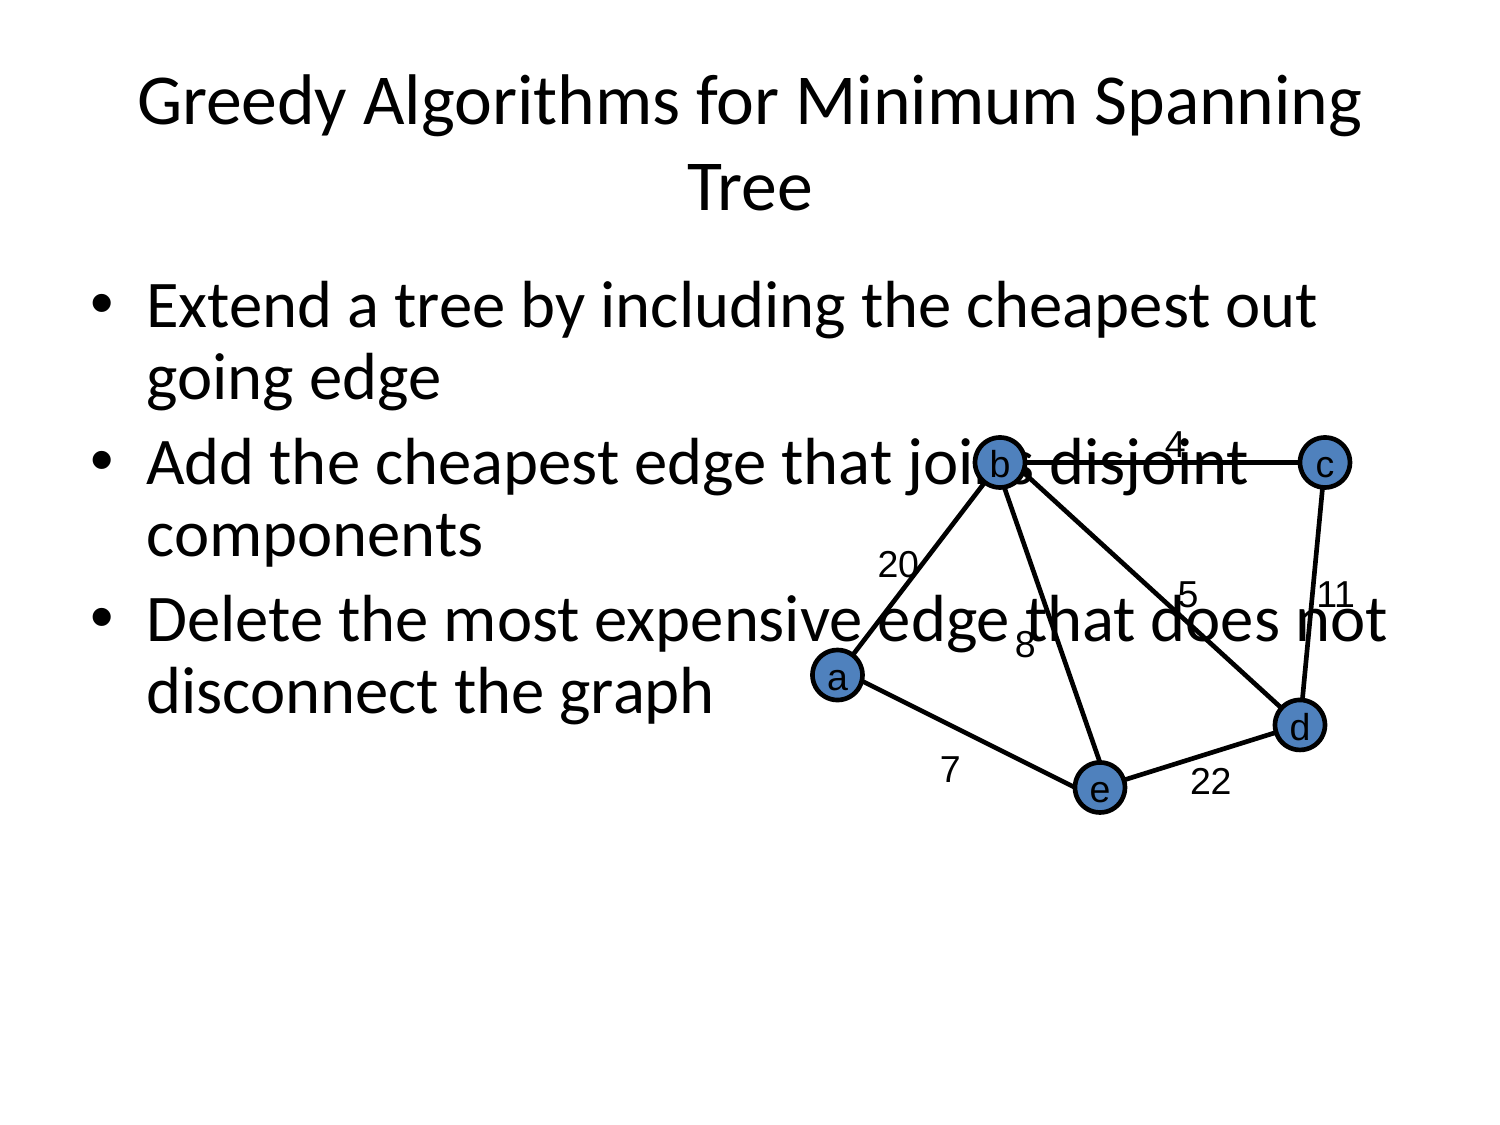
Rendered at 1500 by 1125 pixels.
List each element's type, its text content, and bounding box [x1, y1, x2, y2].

text_box b [975, 437, 1026, 488]
text_box 5 [1162, 562, 1214, 623]
list Extend a tree by including the cheapest out going edge Add the cheapest edge that joins disjoint components Delete the most expensive edge that does not disconnect the graph [75, 262, 1425, 1005]
text_box c [1299, 437, 1351, 488]
text_box a [812, 650, 863, 701]
text_box 7 [925, 737, 976, 798]
text_box d [1275, 699, 1326, 750]
text_box 22 [1175, 749, 1247, 810]
text_box e [1074, 762, 1126, 813]
text_box 20 [862, 532, 935, 592]
text_box 11 [1301, 562, 1371, 623]
title Greedy Algorithms for Minimum Spanning Tree [75, 45, 1425, 233]
text_box 4 [1150, 412, 1201, 473]
text_box 8 [1000, 612, 1051, 673]
